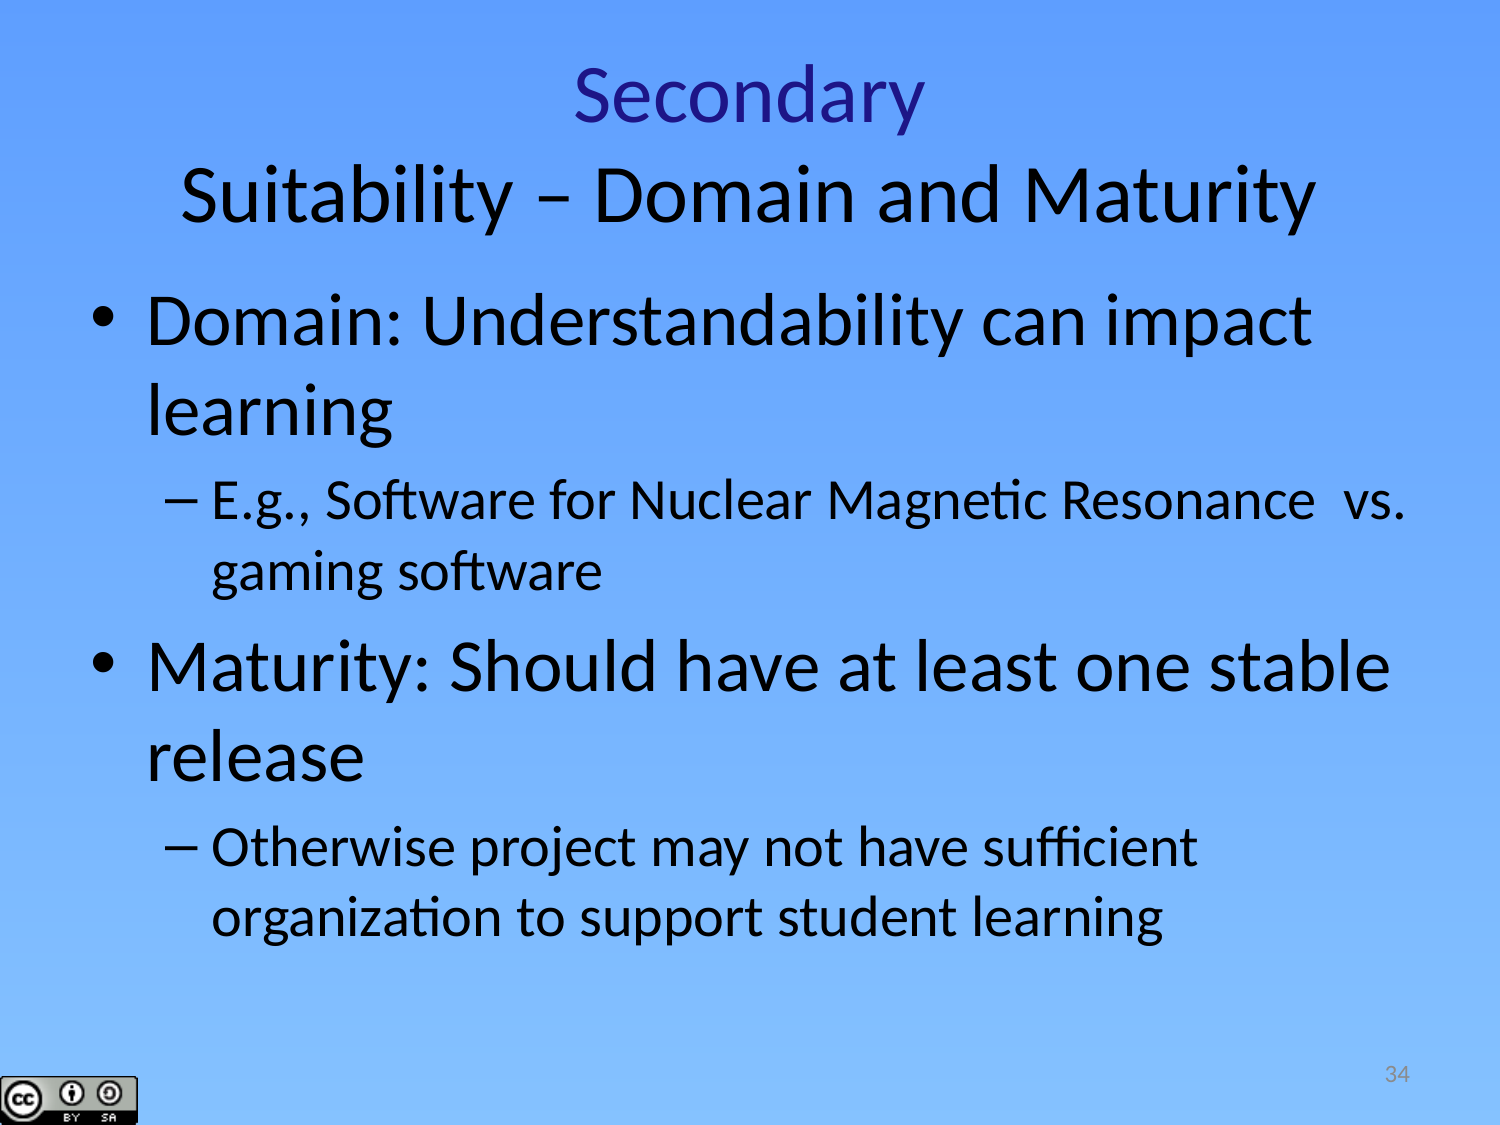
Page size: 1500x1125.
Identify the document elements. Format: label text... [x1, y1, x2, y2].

slide_number 34 [1074, 1042, 1425, 1103]
picture [0, 1076, 138, 1125]
title Secondary Suitability – Domain and Maturity [74, 44, 1426, 233]
list Domain: Understandability can impact learning E.g., Software for Nuclear Magnetic Resonance vs. gaming software Maturity: Should have at least one stable release Otherwise project may not have sufficient organization to support student learning [74, 262, 1426, 1006]
